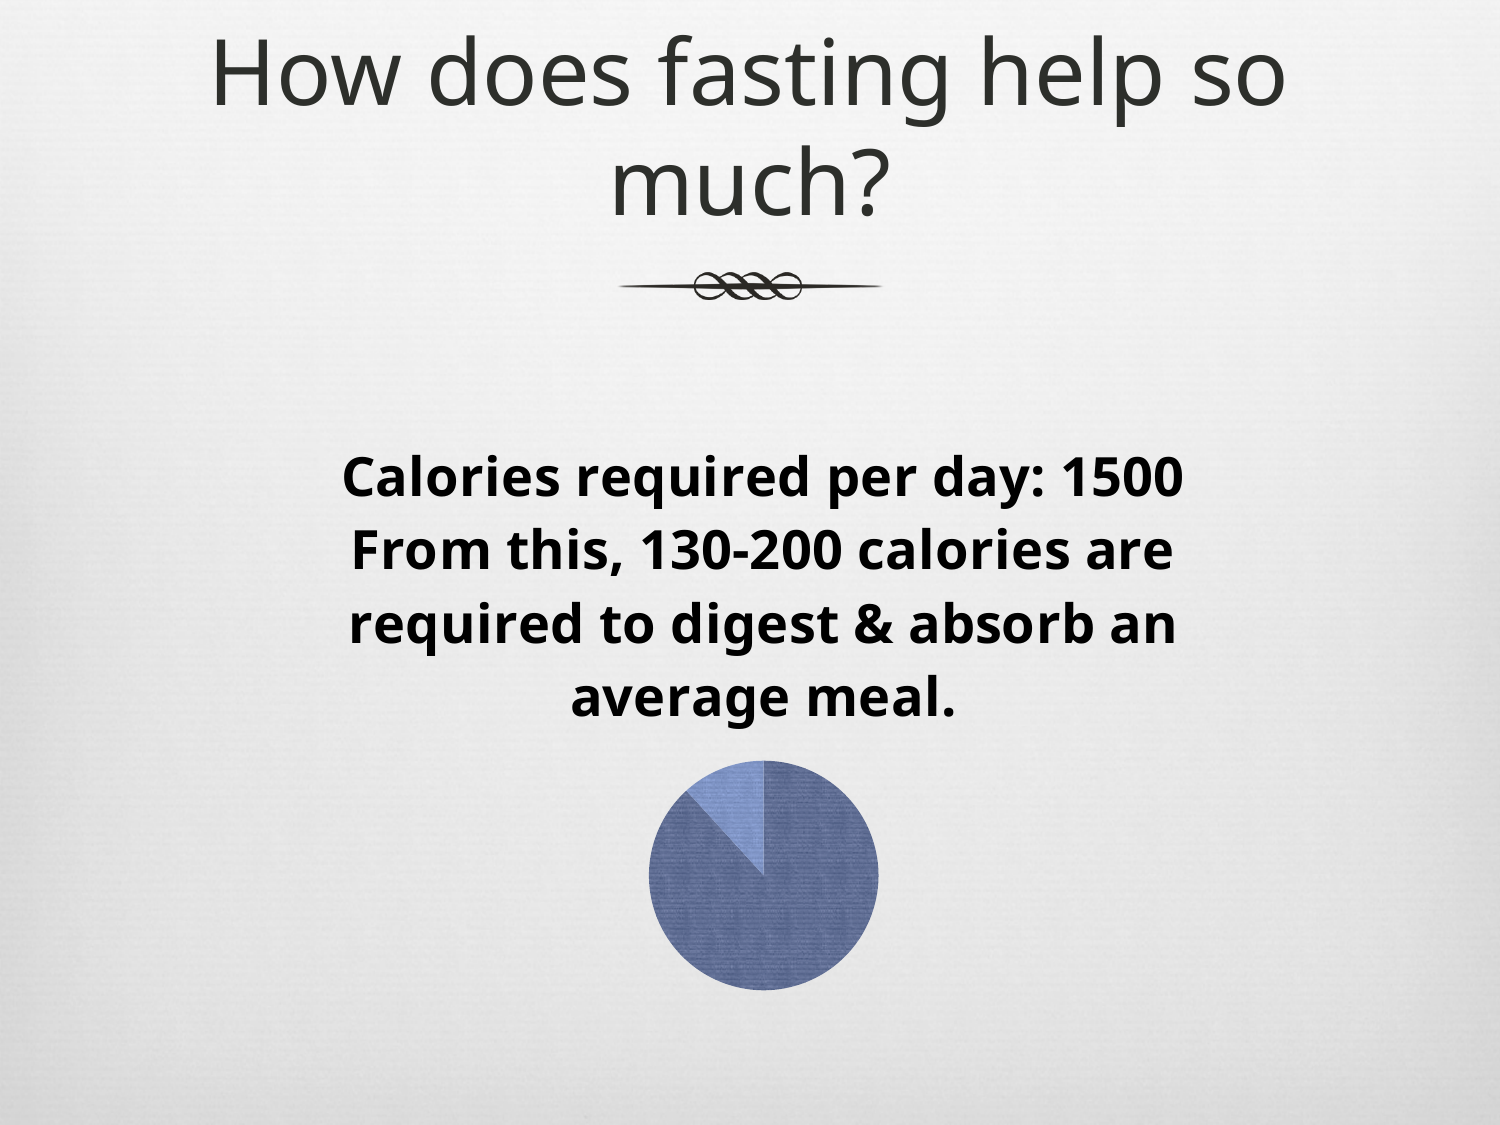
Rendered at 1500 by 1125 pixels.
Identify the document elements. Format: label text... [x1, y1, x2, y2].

chart [111, 401, 1416, 1003]
picture [615, 272, 885, 300]
title How does fasting help so much? [112, 11, 1388, 236]
